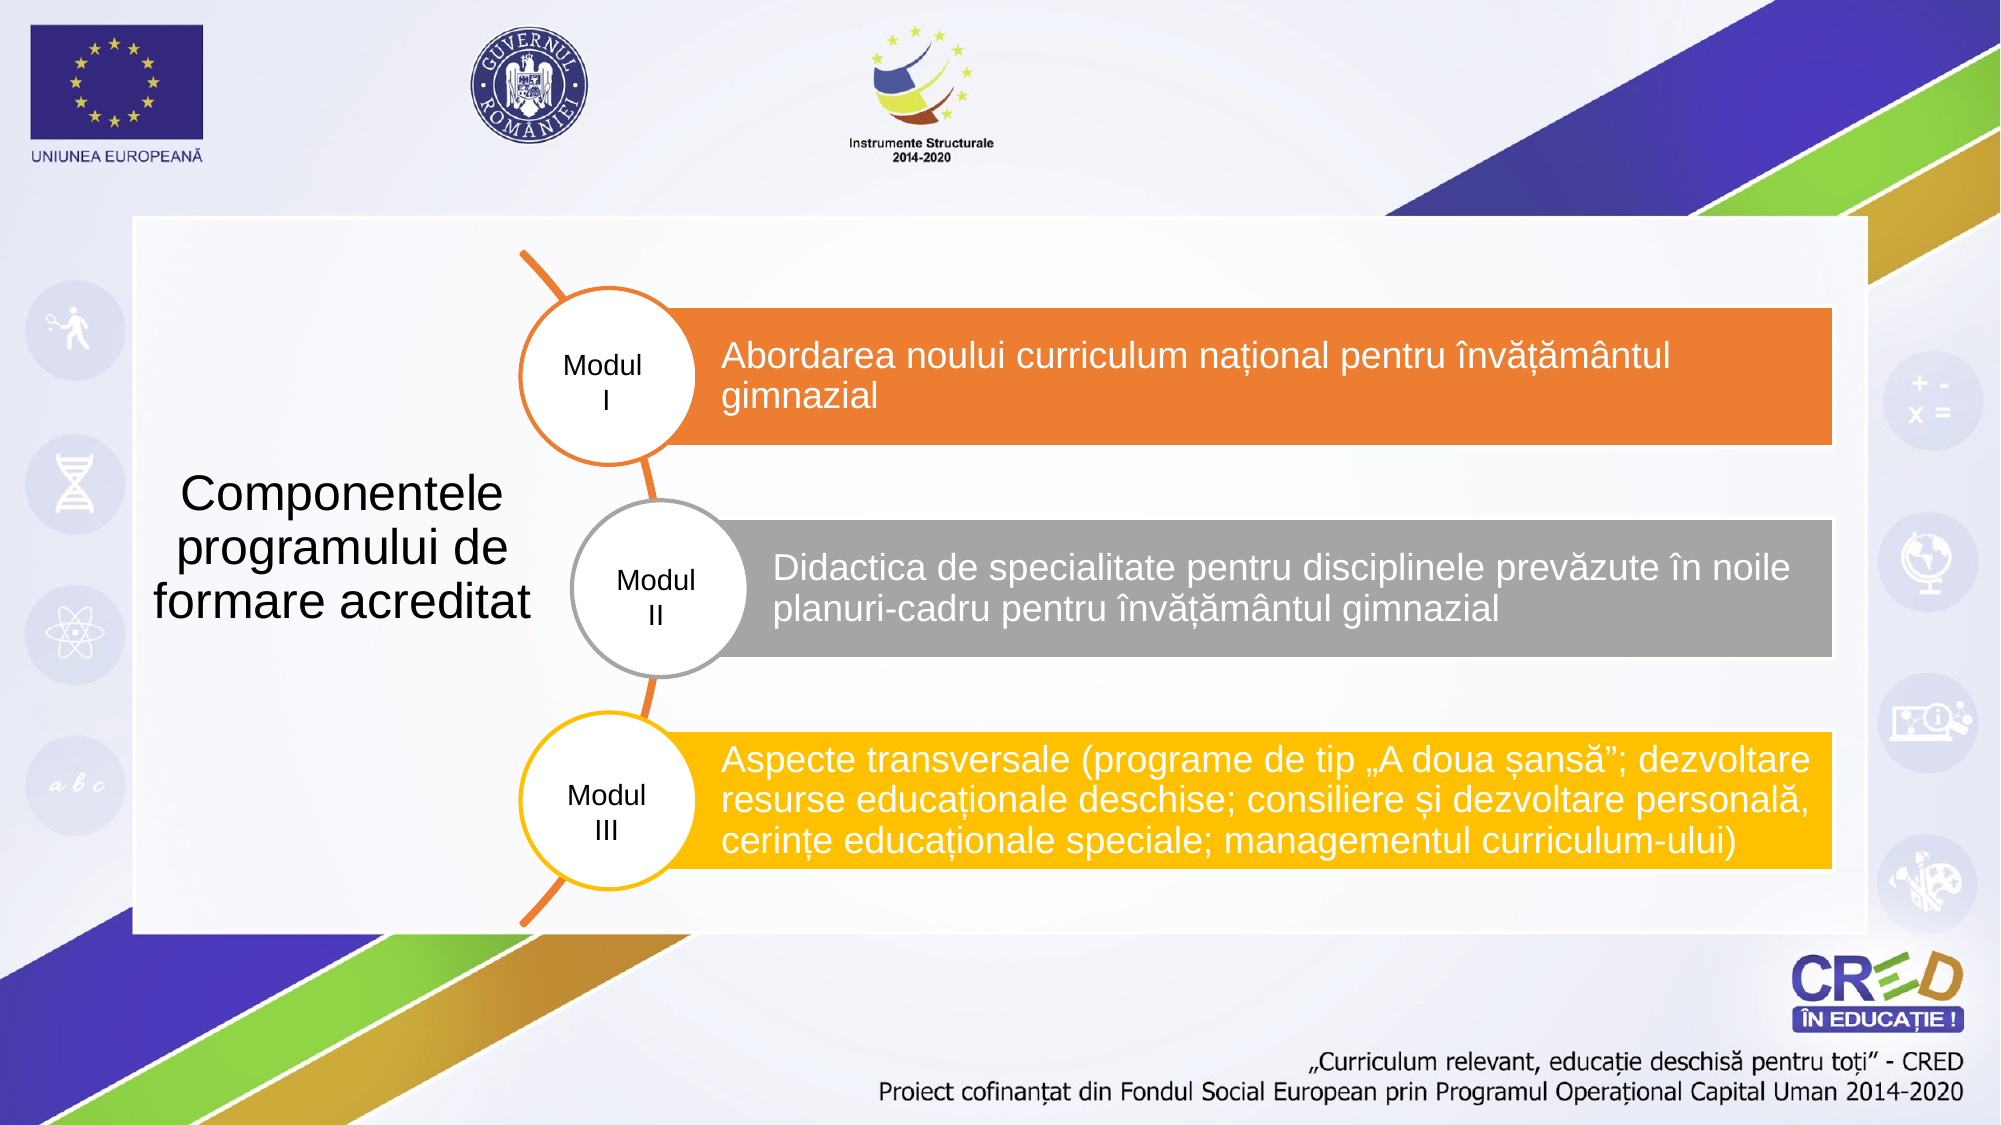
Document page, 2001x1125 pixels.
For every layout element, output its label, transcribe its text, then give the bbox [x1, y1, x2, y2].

picture [0, 0, 2001, 1125]
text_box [510, 234, 1845, 943]
list Componentele programului de formare acreditat [110, 460, 505, 686]
